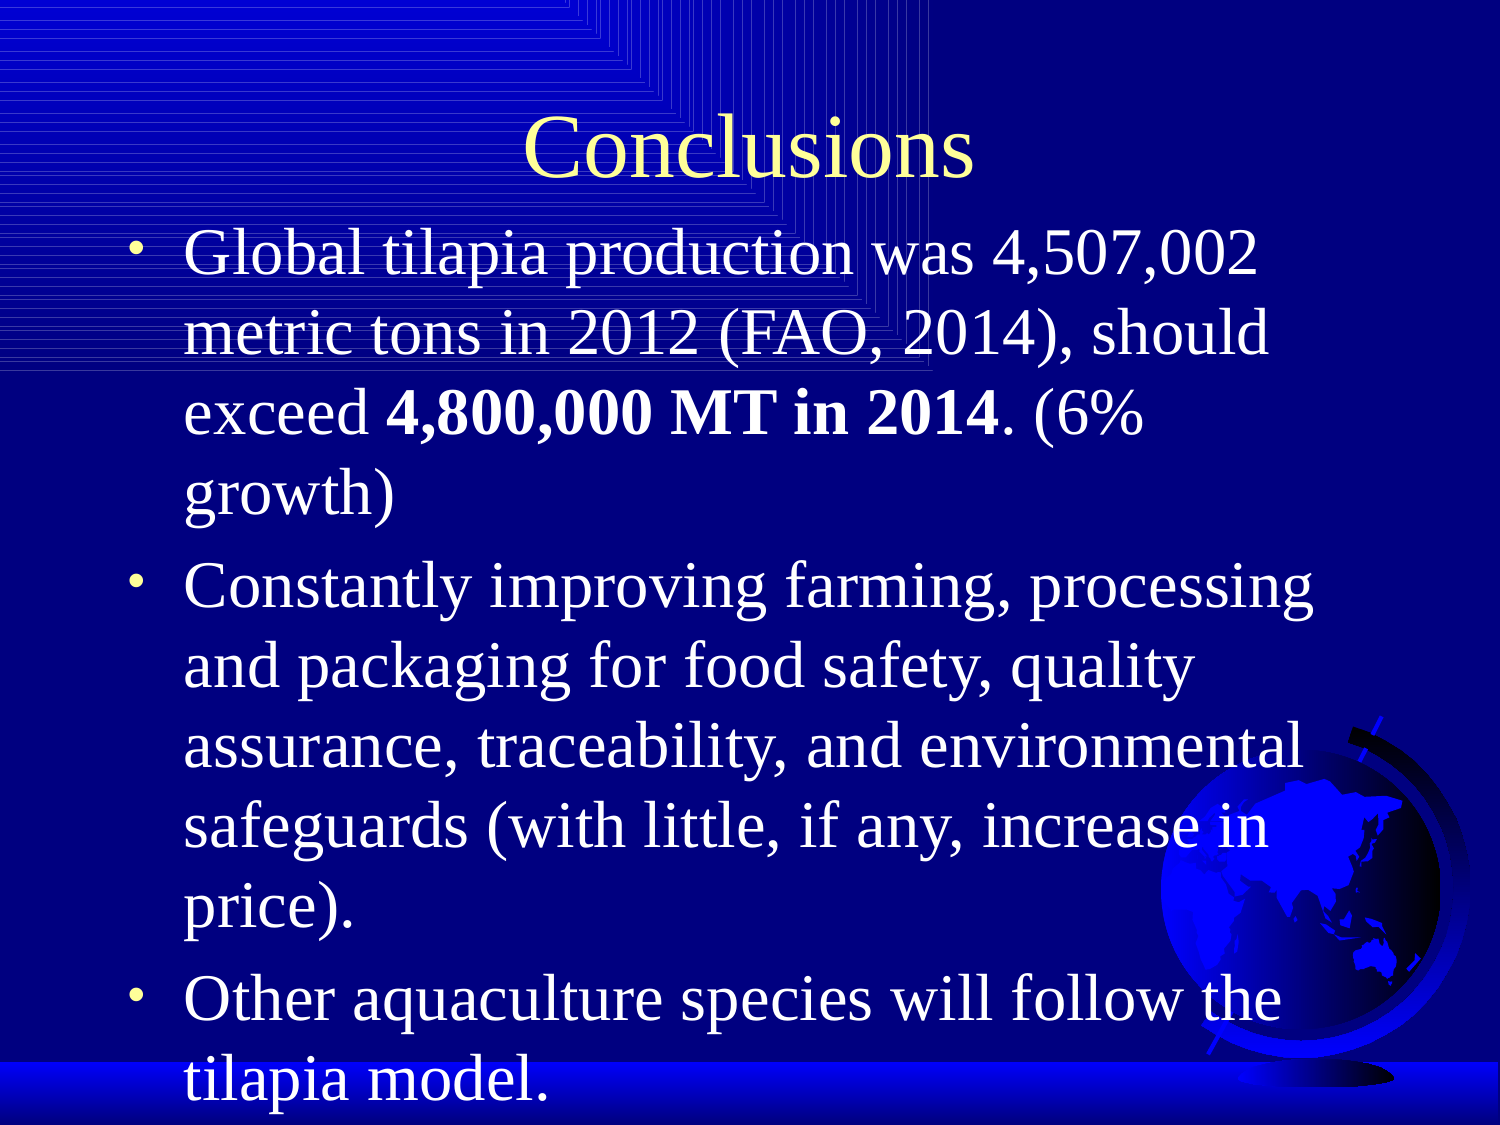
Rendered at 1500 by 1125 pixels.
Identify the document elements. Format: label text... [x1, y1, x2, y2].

title Conclusions [112, 46, 1388, 200]
list Global tilapia production was 4,507,002 metric tons in 2012 (FAO, 2014), should exceed 4,800,000 MT in 2014. (6% growth) Constantly improving farming, processing and packaging for food safety, quality assurance, traceability, and environmental safeguards (with little, if any, increase in price). Other aquaculture species will follow the tilapia model. [112, 200, 1388, 1075]
